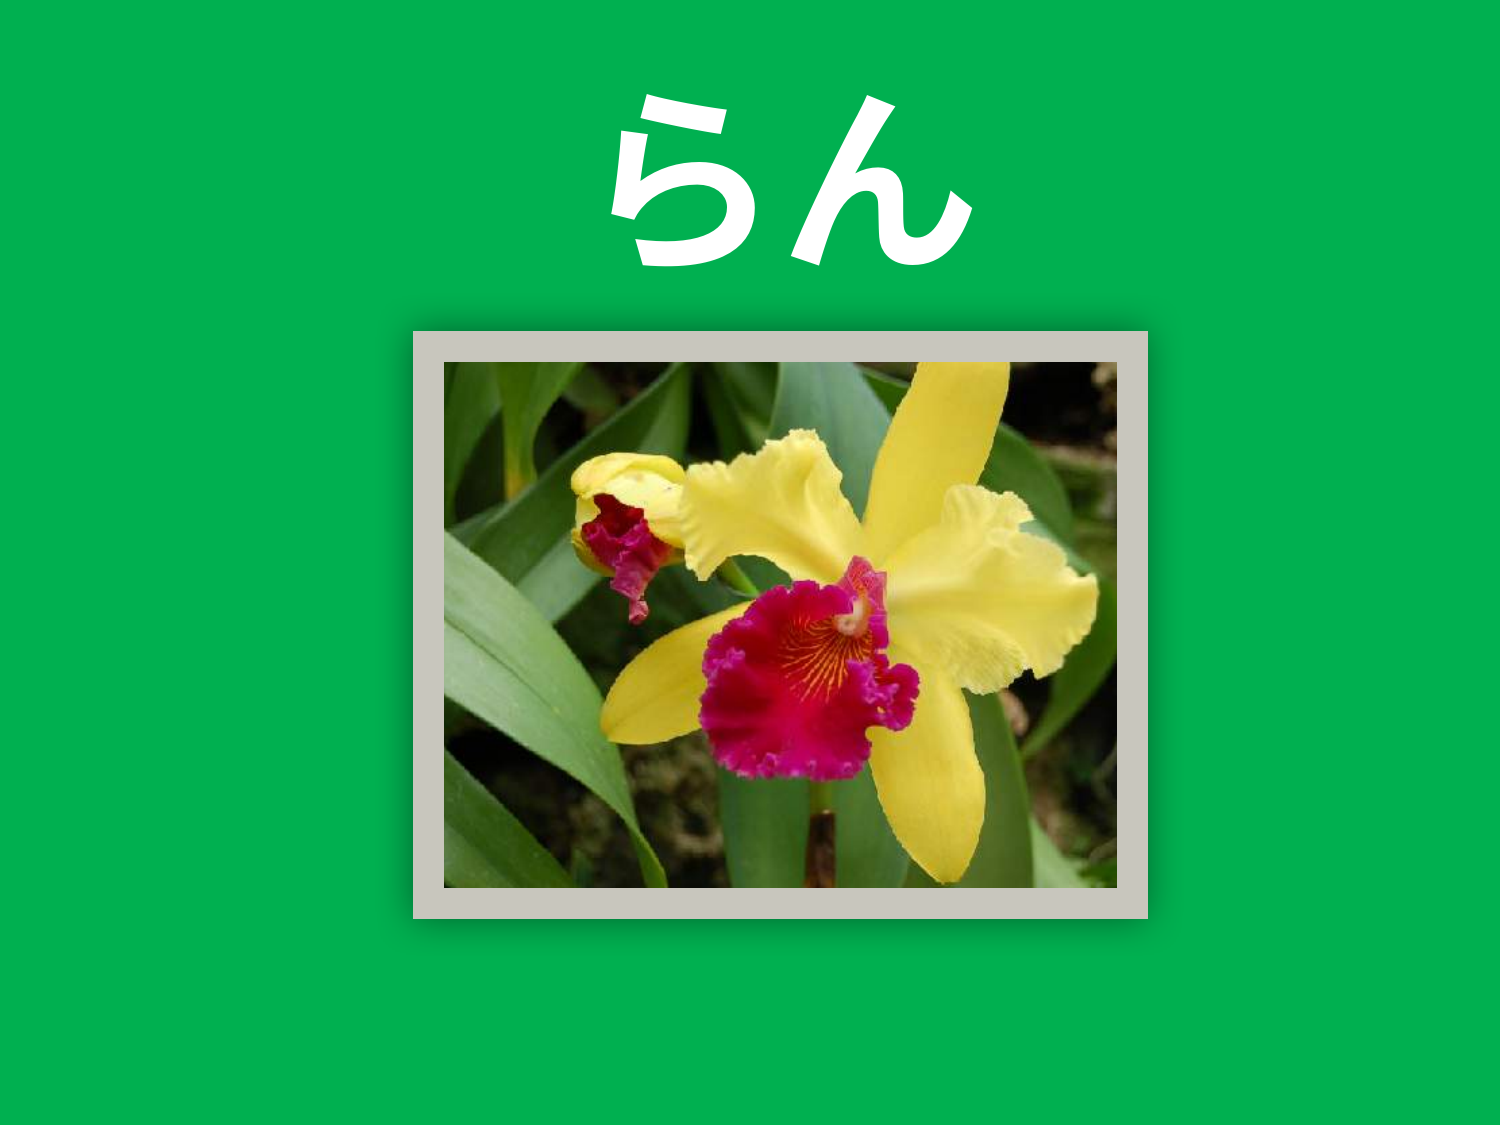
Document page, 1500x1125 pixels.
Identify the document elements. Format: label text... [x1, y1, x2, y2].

title らん [105, 82, 1456, 270]
picture [443, 361, 1118, 889]
